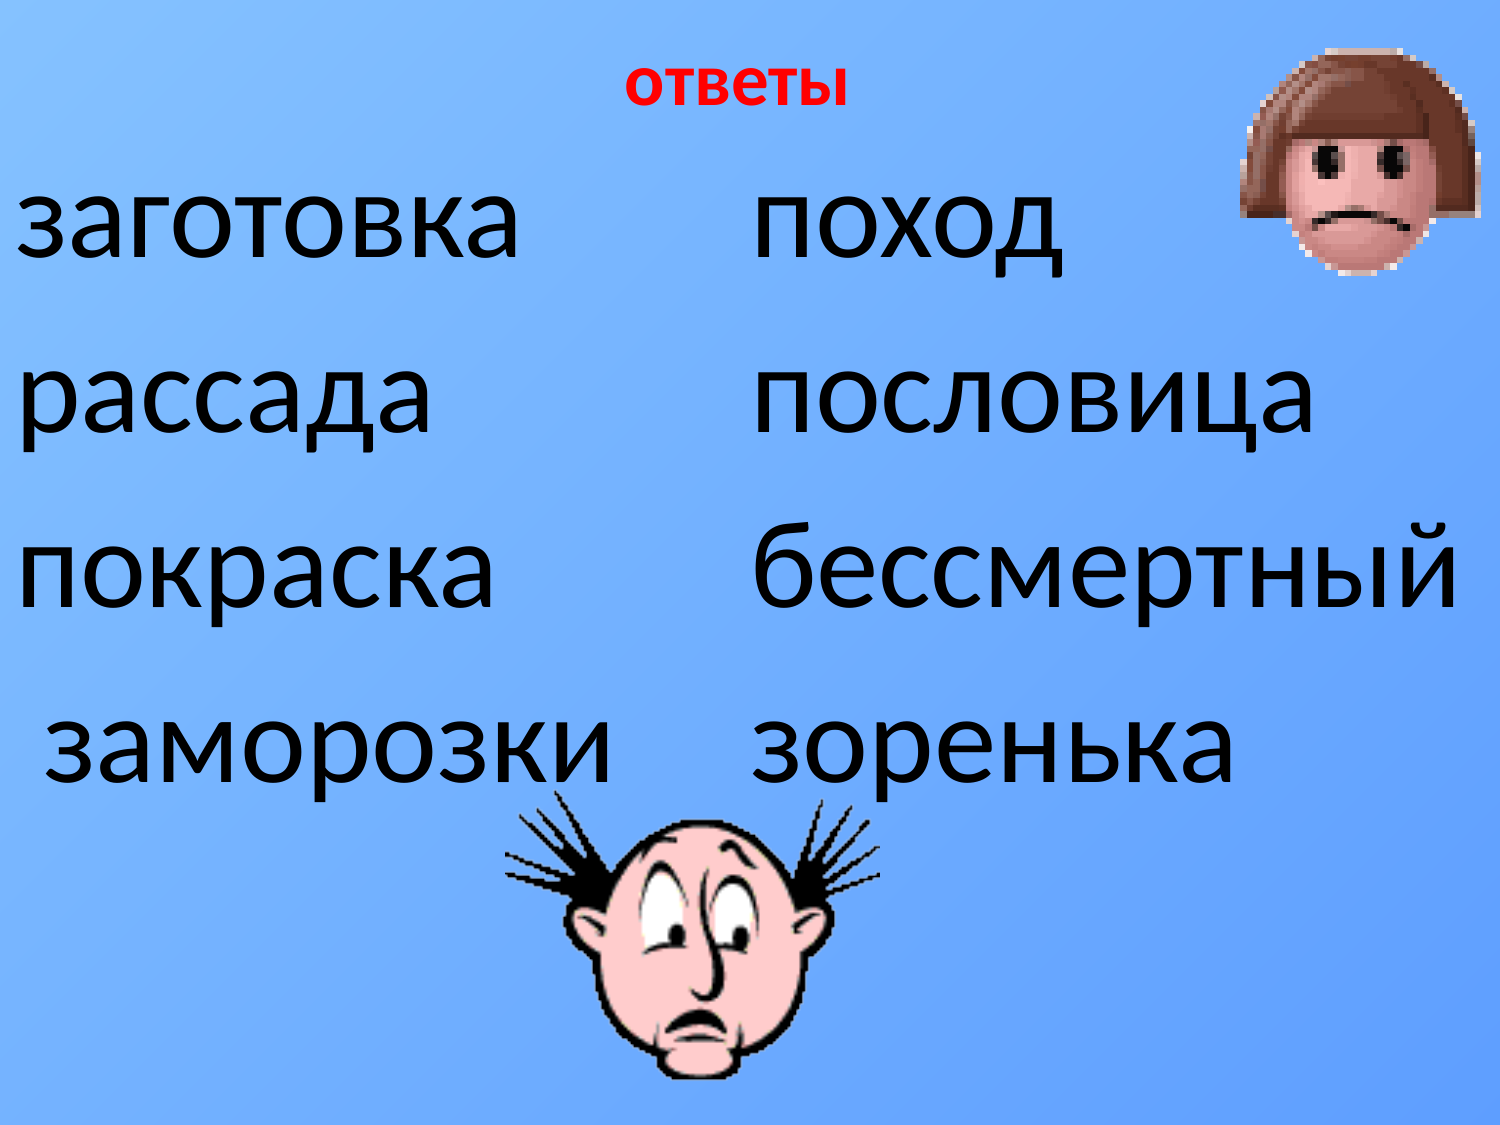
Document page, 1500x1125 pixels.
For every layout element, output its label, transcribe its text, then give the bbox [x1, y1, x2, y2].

title ответы [336, 0, 1140, 125]
picture [1182, 42, 1500, 303]
picture [505, 750, 881, 1125]
list заготовка рассада покраска заморозки поход пословица бессмертный зоренька [0, 125, 1500, 1125]
